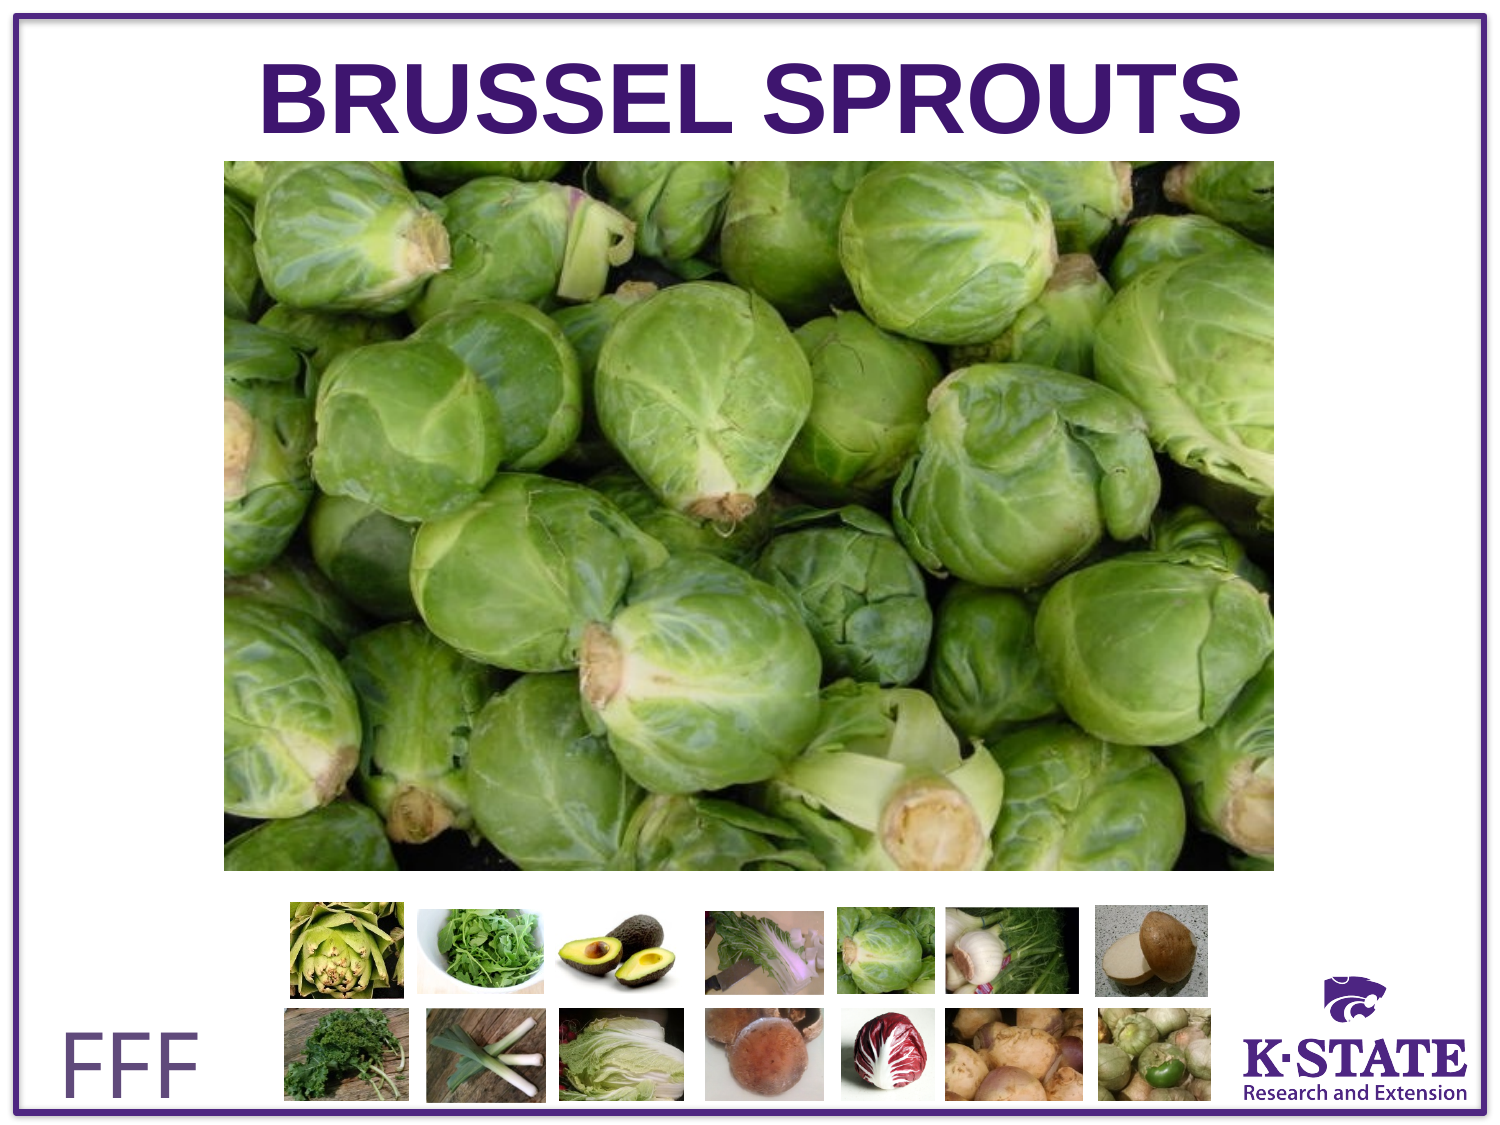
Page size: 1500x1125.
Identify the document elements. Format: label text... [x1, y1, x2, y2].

picture [1220, 962, 1485, 1109]
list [223, 160, 1275, 871]
title Brussel Sprouts [21, 49, 1482, 138]
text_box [284, 902, 1211, 1103]
